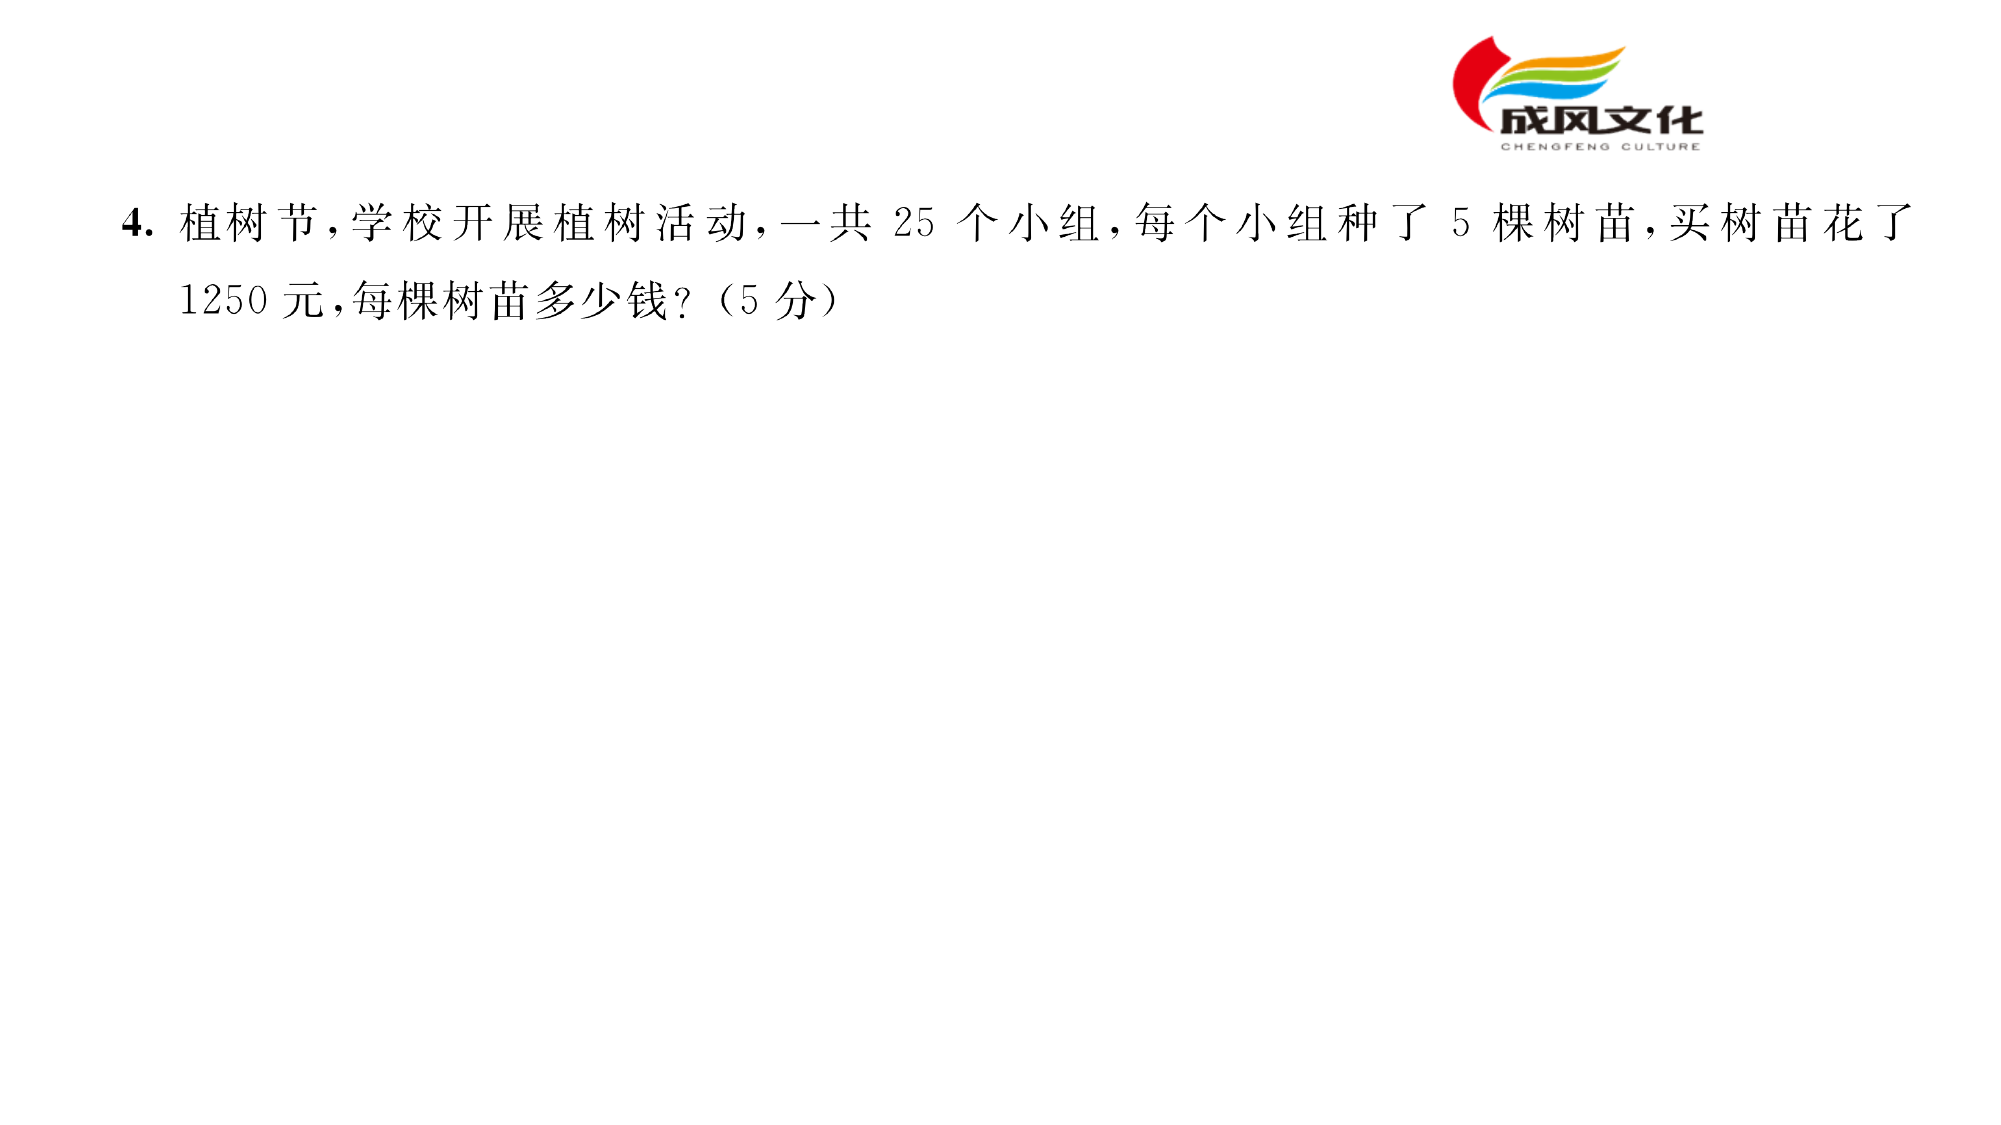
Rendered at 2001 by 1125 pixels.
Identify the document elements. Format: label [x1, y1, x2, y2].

picture [118, 30, 2000, 647]
